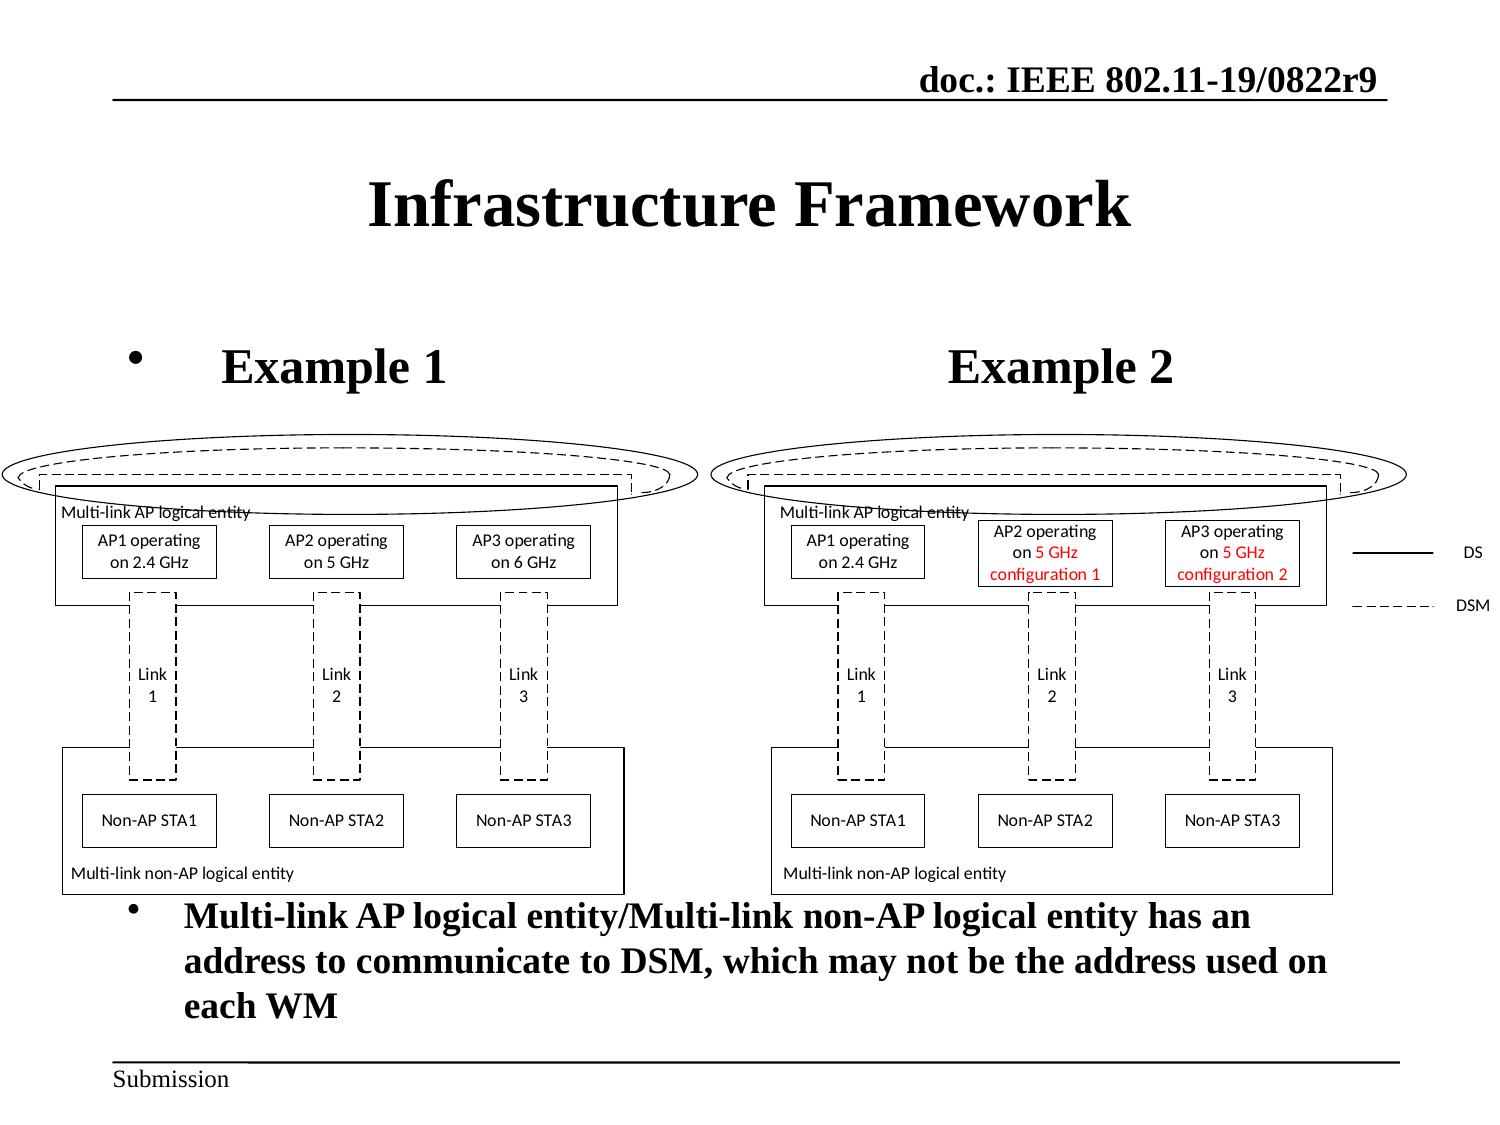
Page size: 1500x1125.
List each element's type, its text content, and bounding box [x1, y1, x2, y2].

picture [0, 431, 1500, 896]
title Infrastructure Framework [112, 112, 1388, 288]
list Example 1 Example 2 Multi-link AP logical entity/Multi-link non-AP logical entity has an address to communicate to DSM, which may not be the address used on each WM [112, 904, 1388, 1002]
list Example 1 Example 2 Multi-link AP logical entity/Multi-link non-AP logical entity has an address to communicate to DSM, which may not be the address used on each WM [112, 326, 1388, 430]
